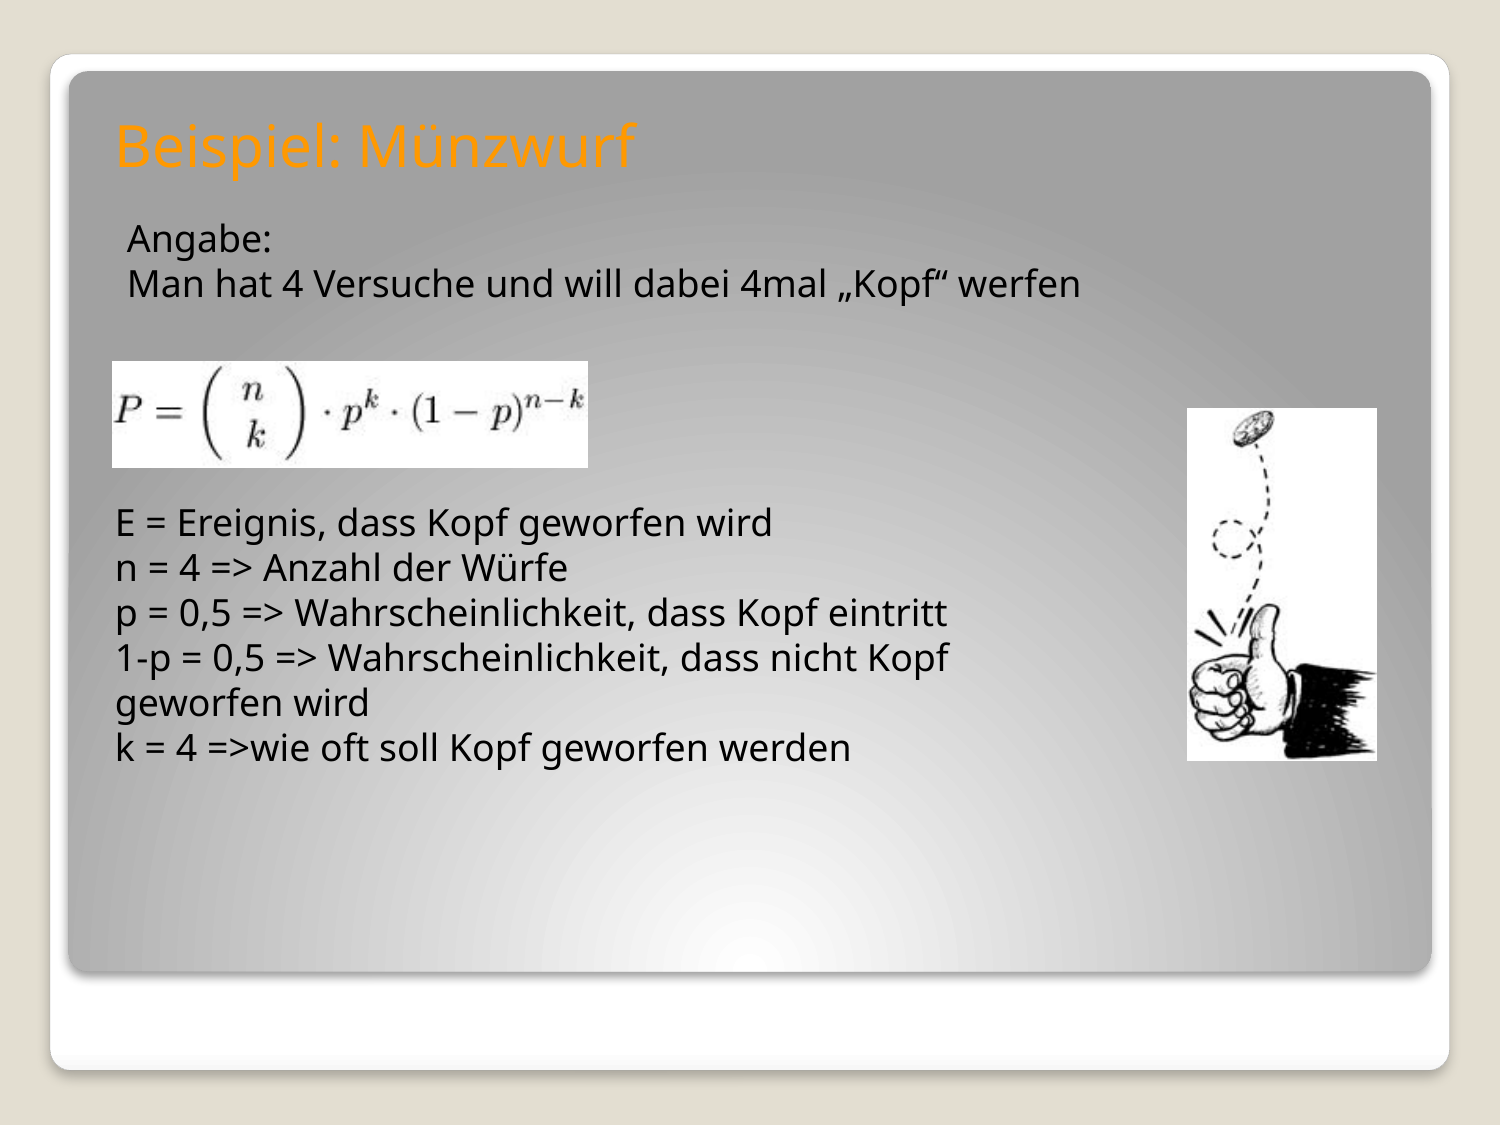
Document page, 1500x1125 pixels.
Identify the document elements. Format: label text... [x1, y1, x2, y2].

text_box Beispiel: Münzwurf [100, 101, 1211, 187]
text_box E = Ereignis, dass Kopf geworfen wird n = 4 => Anzahl der Würfe p = 0,5 => Wahrscheinlichkeit, dass Kopf eintritt 1-p = 0,5 => Wahrscheinlichkeit, dass nicht Kopf geworfen wird k = 4 =>wie oft soll Kopf geworfen werden [100, 491, 1081, 777]
text_box Angabe: Man hat 4 Versuche und will dabei 4mal „Kopf“ werfen [112, 208, 1247, 403]
picture [1186, 408, 1377, 761]
picture [111, 361, 588, 469]
